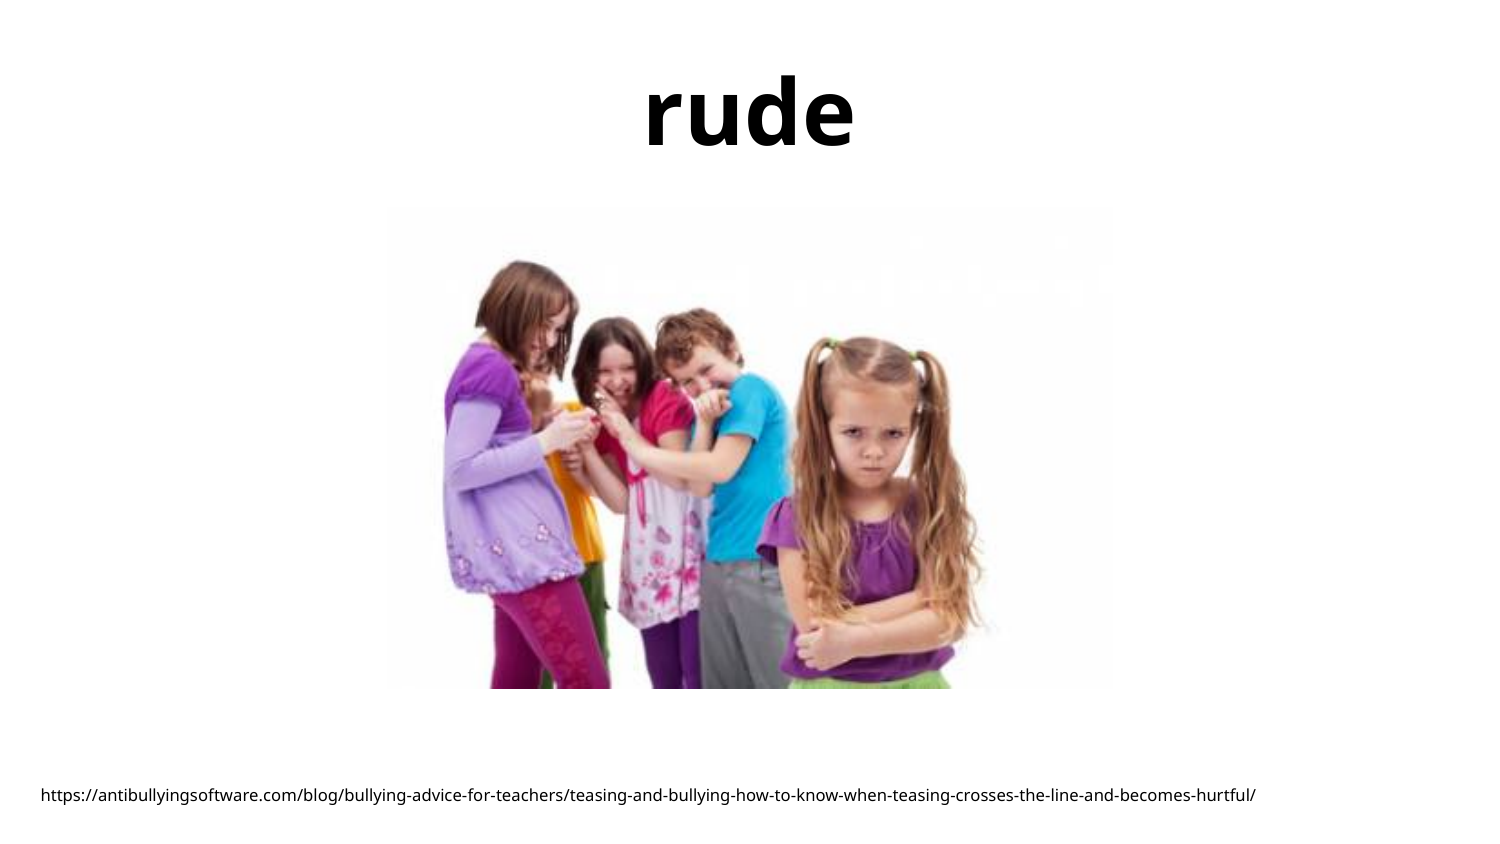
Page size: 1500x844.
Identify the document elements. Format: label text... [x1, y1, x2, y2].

picture [387, 207, 1113, 690]
text_box https://antibullyingsoftware.com/blog/bullying-advice-for-teachers/teasing-and-bullying-how-to-know-when-teasing-crosses-the-line-and-becomes-hurtful/ [25, 770, 1449, 824]
title rude [51, 39, 1449, 167]
